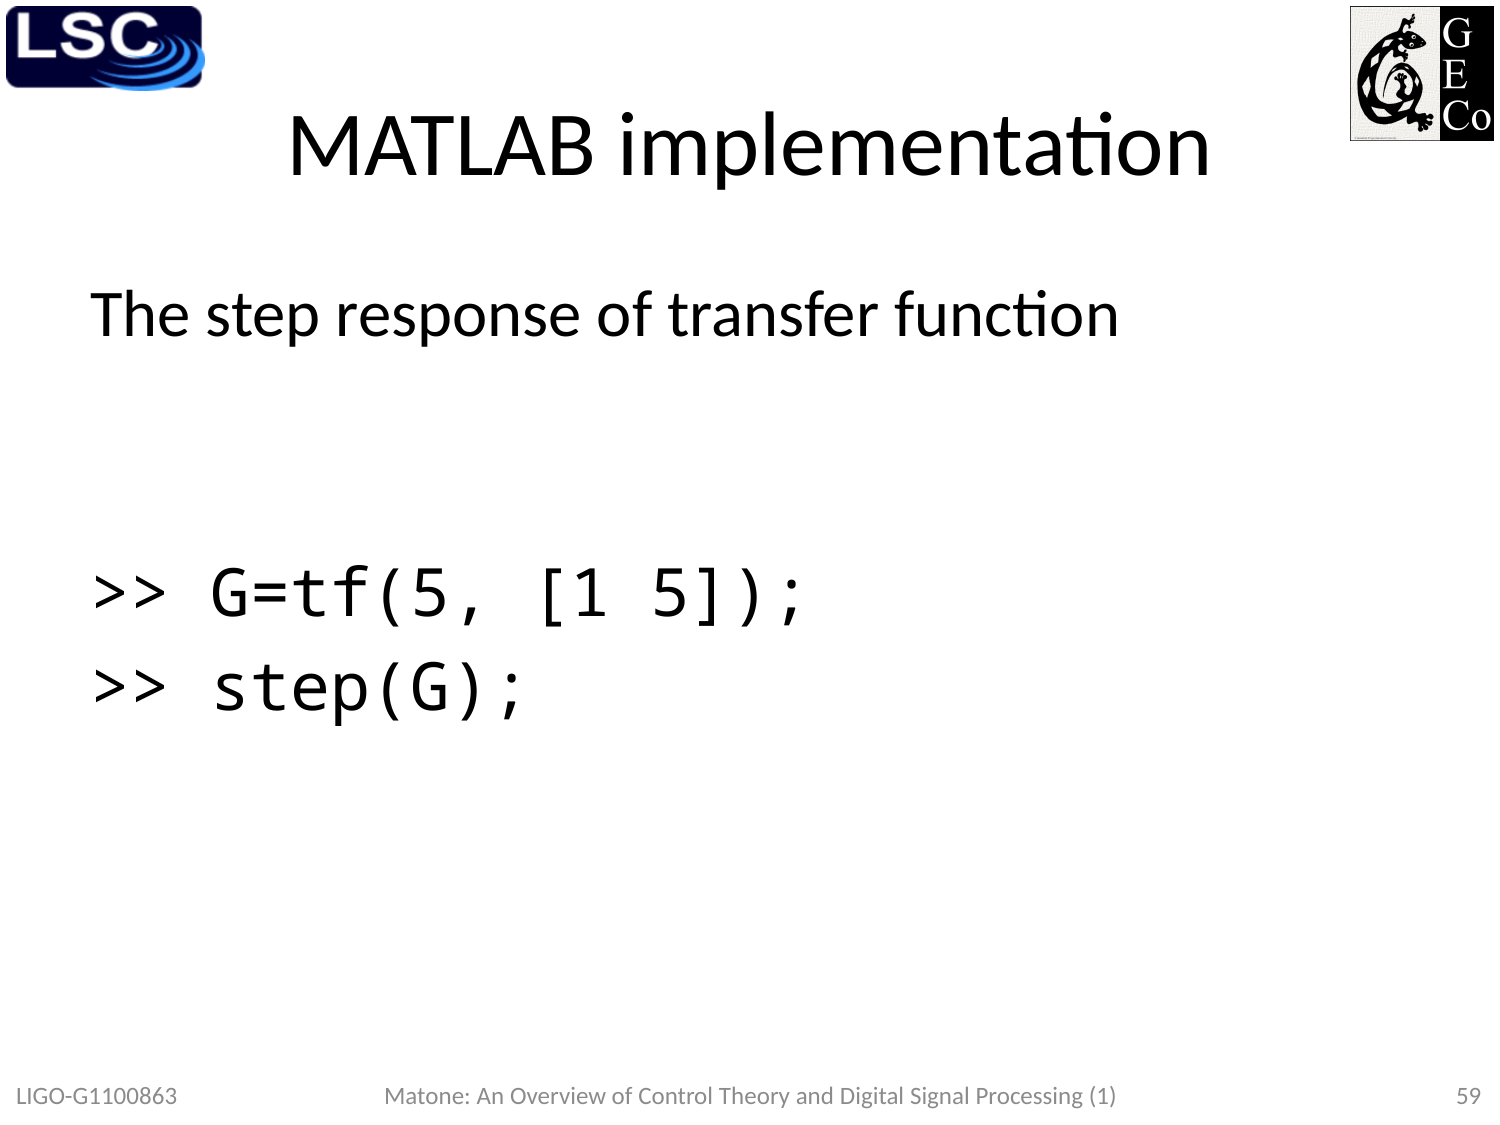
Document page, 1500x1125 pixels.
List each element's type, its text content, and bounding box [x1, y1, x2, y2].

footer Matone: An Overview of Control Theory and Digital Signal Processing (1) [352, 1065, 1281, 1125]
picture [6, 6, 205, 91]
slide_number 59 [1281, 1065, 1497, 1125]
title MATLAB implementation [75, 45, 1425, 233]
picture [1350, 6, 1494, 141]
slide_number LIGO-G1100863 [1, 1065, 352, 1125]
